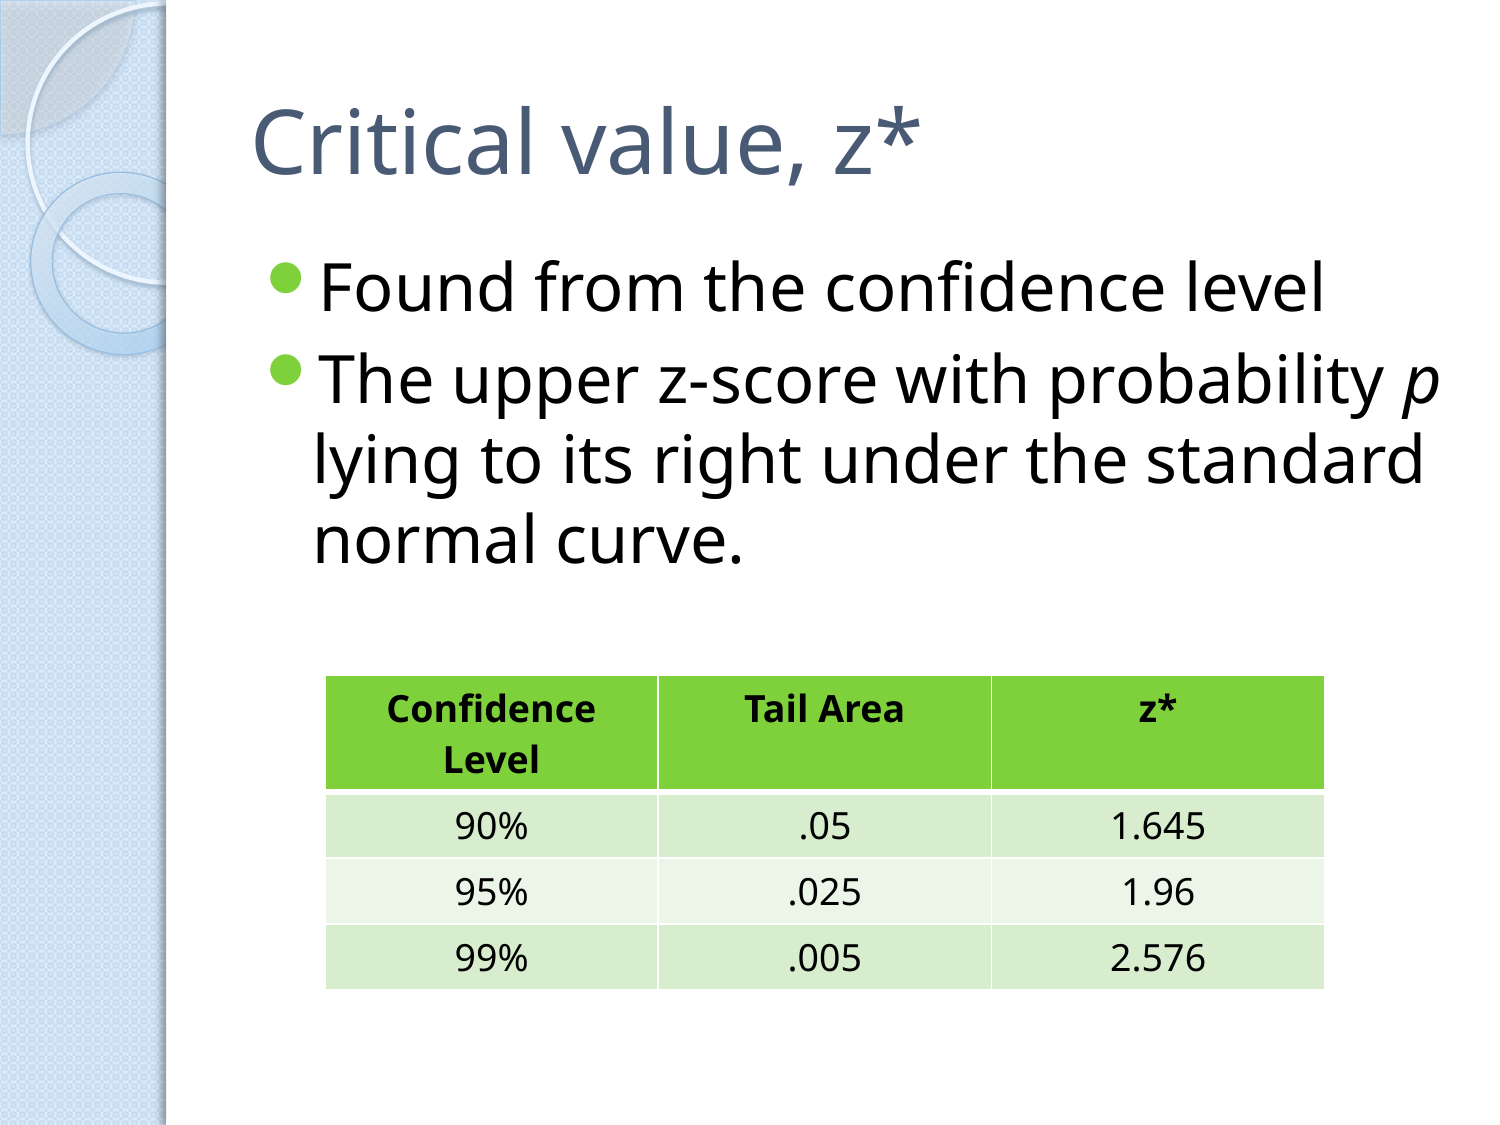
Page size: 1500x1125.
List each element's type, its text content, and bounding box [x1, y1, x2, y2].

table_header Confidence Level [326, 676, 657, 789]
table_cell 1.96 [992, 859, 1324, 923]
table_cell .025 [659, 859, 991, 923]
table_cell 99% [326, 925, 657, 989]
table_header Tail Area [659, 676, 991, 789]
title Critical value, z* [235, 45, 1466, 233]
table_cell 95% [326, 859, 657, 923]
table_cell 2.576 [992, 925, 1324, 989]
list Found from the confidence level The upper z-score with probability p lying to its right under the standard normal curve. [237, 237, 1468, 1025]
table_cell 1.645 [992, 795, 1324, 857]
table_cell 90% [326, 795, 657, 857]
table_cell .05 [659, 795, 991, 857]
table_cell .005 [659, 925, 991, 989]
table_header z* [992, 676, 1324, 789]
